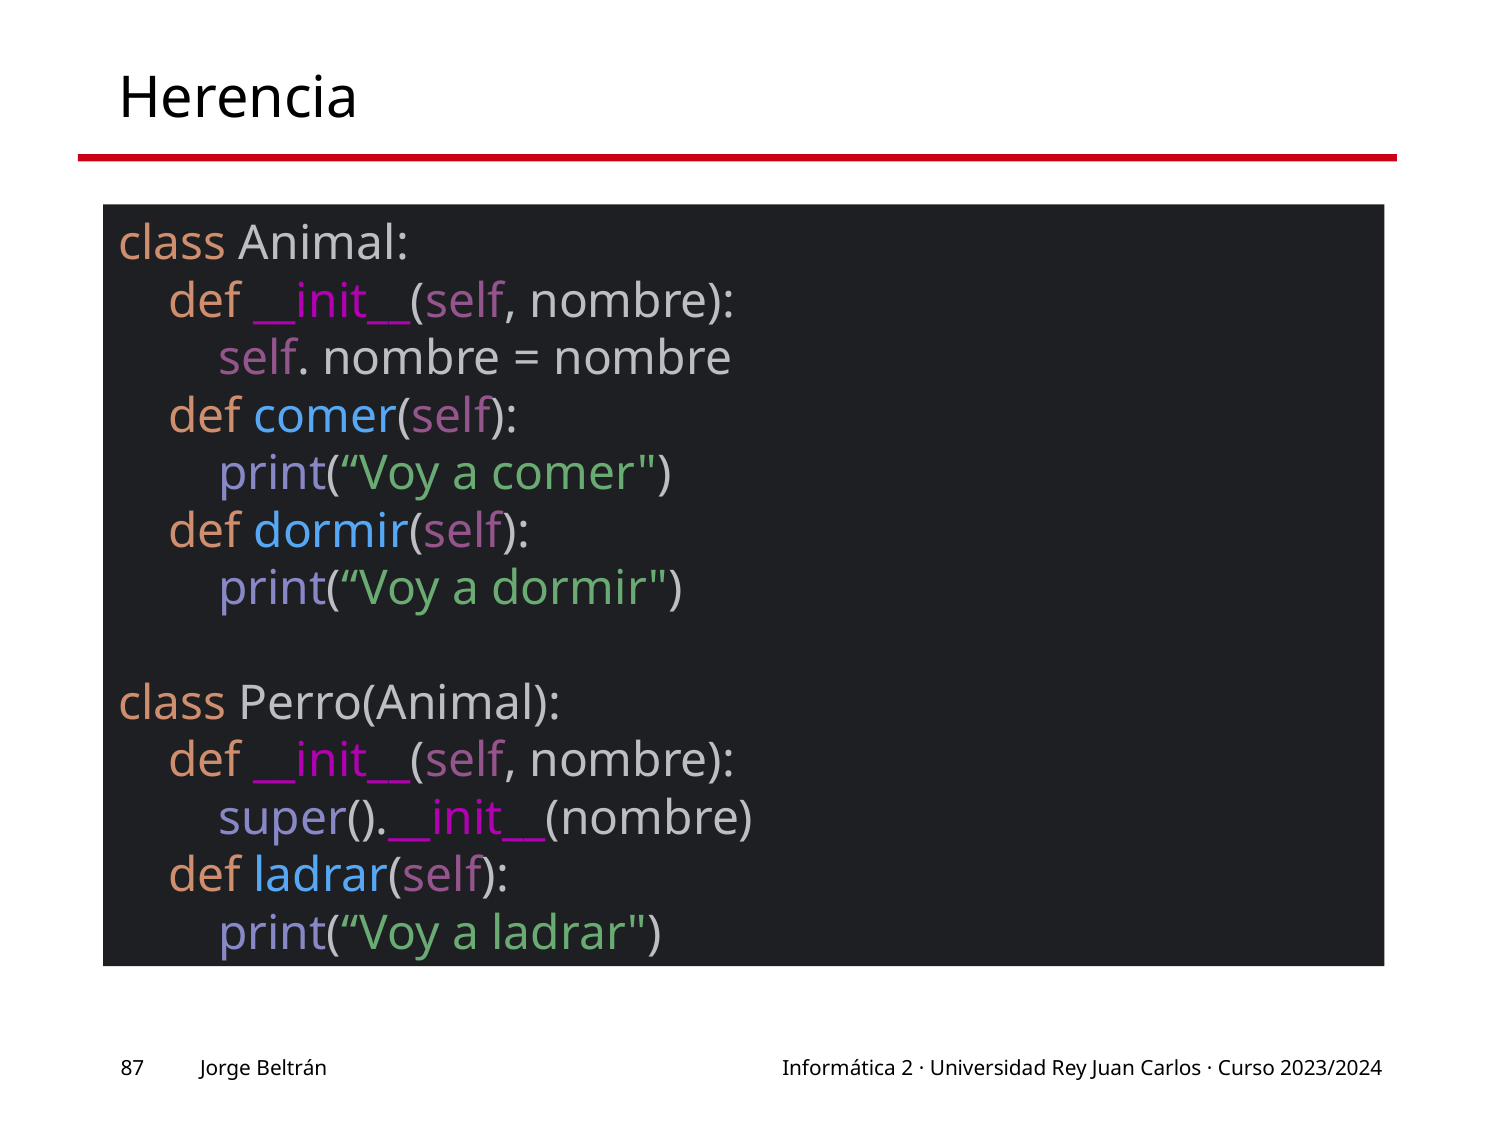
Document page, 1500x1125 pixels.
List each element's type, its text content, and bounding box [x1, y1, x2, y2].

title Herencia [103, 59, 1397, 138]
text_box class Animal: def __init__(self, nombre): self. nombre = nombre def comer(self): print(“Voy a comer") def dormir(self): print(“Voy a dormir") class Perro(Animal): def __init__(self, nombre): super().__init__(nombre) def ladrar(self): print(“Voy a ladrar") [103, 204, 1385, 967]
